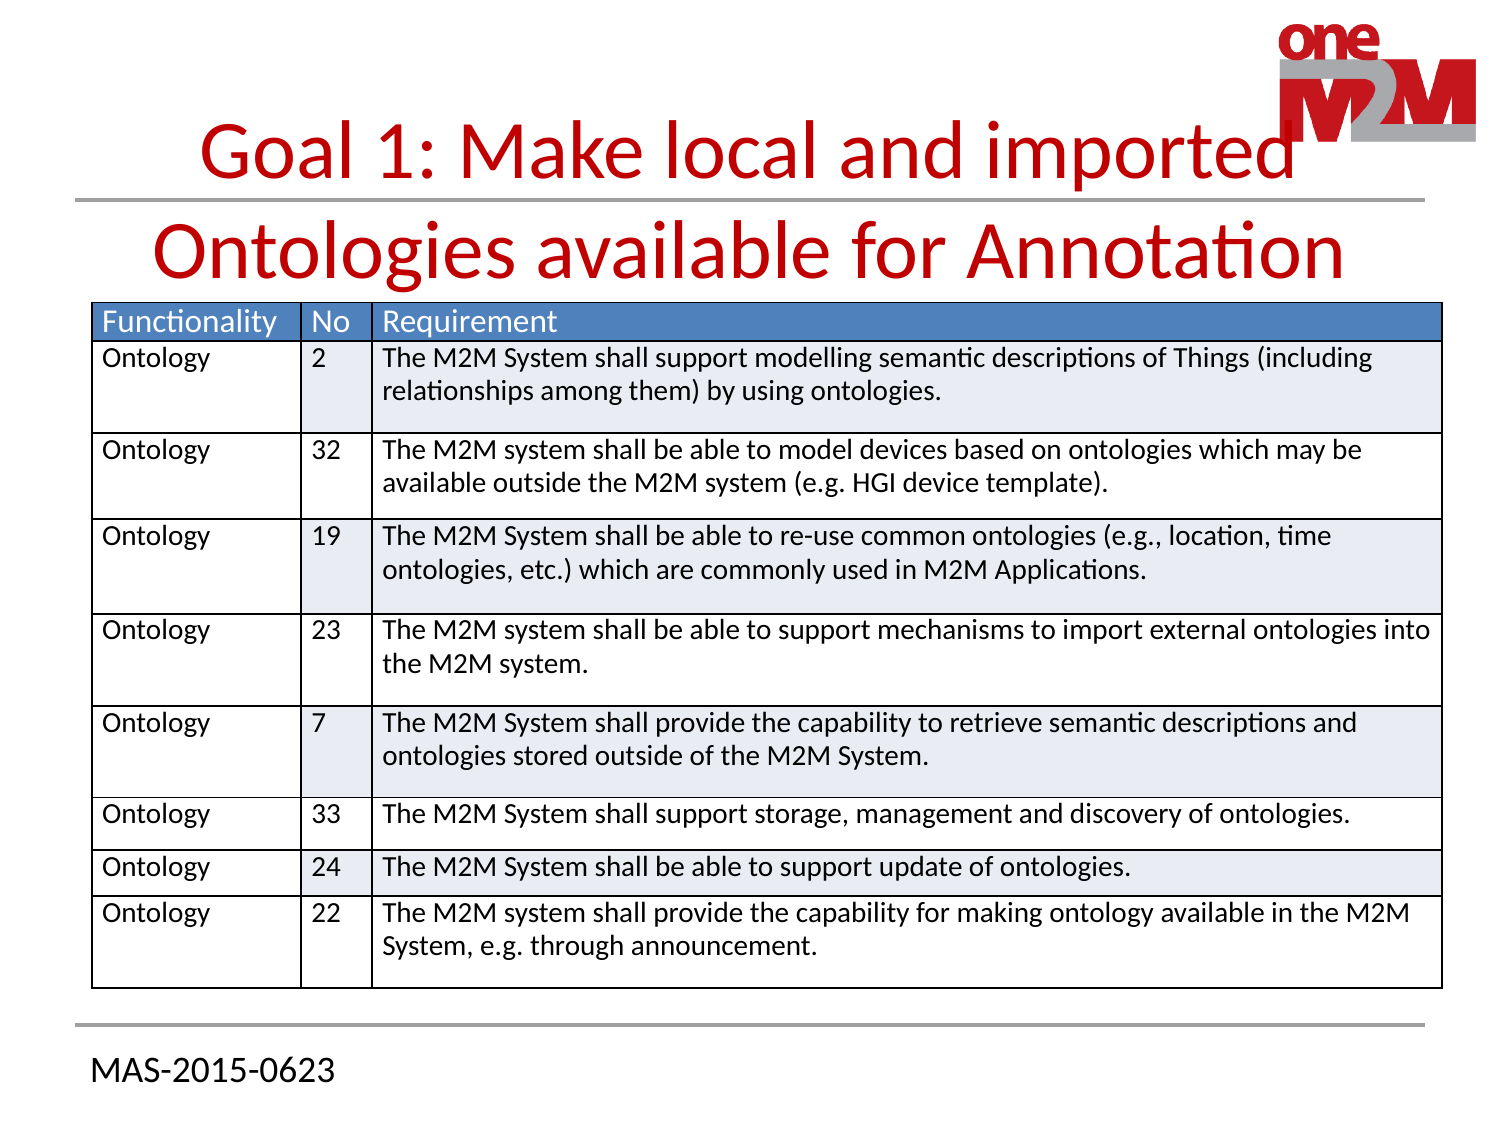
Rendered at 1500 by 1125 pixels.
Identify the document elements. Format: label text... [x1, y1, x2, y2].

table_cell The M2M system shall be able to support mechanisms to import external ontologies into the M2M system. [373, 615, 1441, 705]
table_cell 7 [302, 707, 371, 797]
table_cell Ontology [93, 342, 300, 432]
table_cell Ontology [93, 798, 300, 849]
table_cell Ontology [93, 520, 300, 613]
table_cell 22 [302, 897, 371, 987]
table_cell The M2M system shall provide the capability for making ontology available in the M2M System, e.g. through announcement. [373, 897, 1441, 987]
table_cell The M2M System shall support modelling semantic descriptions of Things (including relationships among them) by using ontologies. [373, 342, 1441, 432]
table_cell The M2M System shall be able to support update of ontologies. [373, 851, 1441, 895]
table_cell 32 [302, 434, 371, 518]
table_cell The M2M System shall be able to re-use common ontologies (e.g., location, time ontologies, etc.) which are commonly used in M2M Applications. [373, 520, 1441, 613]
table_cell Ontology [93, 897, 300, 987]
table_cell The M2M system shall be able to model devices based on ontologies which may be available outside the M2M system (e.g. HGI device template). [373, 434, 1441, 518]
table_cell Ontology [93, 851, 300, 895]
picture [1254, 0, 1500, 168]
table_cell The M2M System shall provide the capability to retrieve semantic descriptions and ontologies stored outside of the M2M System. [373, 707, 1441, 797]
table_cell Ontology [93, 615, 300, 705]
table_header Requirement [373, 303, 1441, 340]
table_cell Ontology [93, 707, 300, 797]
table_header No [302, 303, 371, 340]
table_cell 33 [302, 798, 371, 849]
table_cell 2 [302, 342, 371, 432]
table_cell 19 [302, 520, 371, 613]
table_header Functionality [93, 303, 300, 340]
table_cell The M2M System shall support storage, management and discovery of ontologies. [373, 798, 1441, 849]
table_cell 24 [302, 851, 371, 895]
title Goal 1: Make local and imported Ontologies available for Annotation [75, 87, 1425, 275]
table_cell 23 [302, 615, 371, 705]
table_cell Ontology [93, 434, 300, 518]
